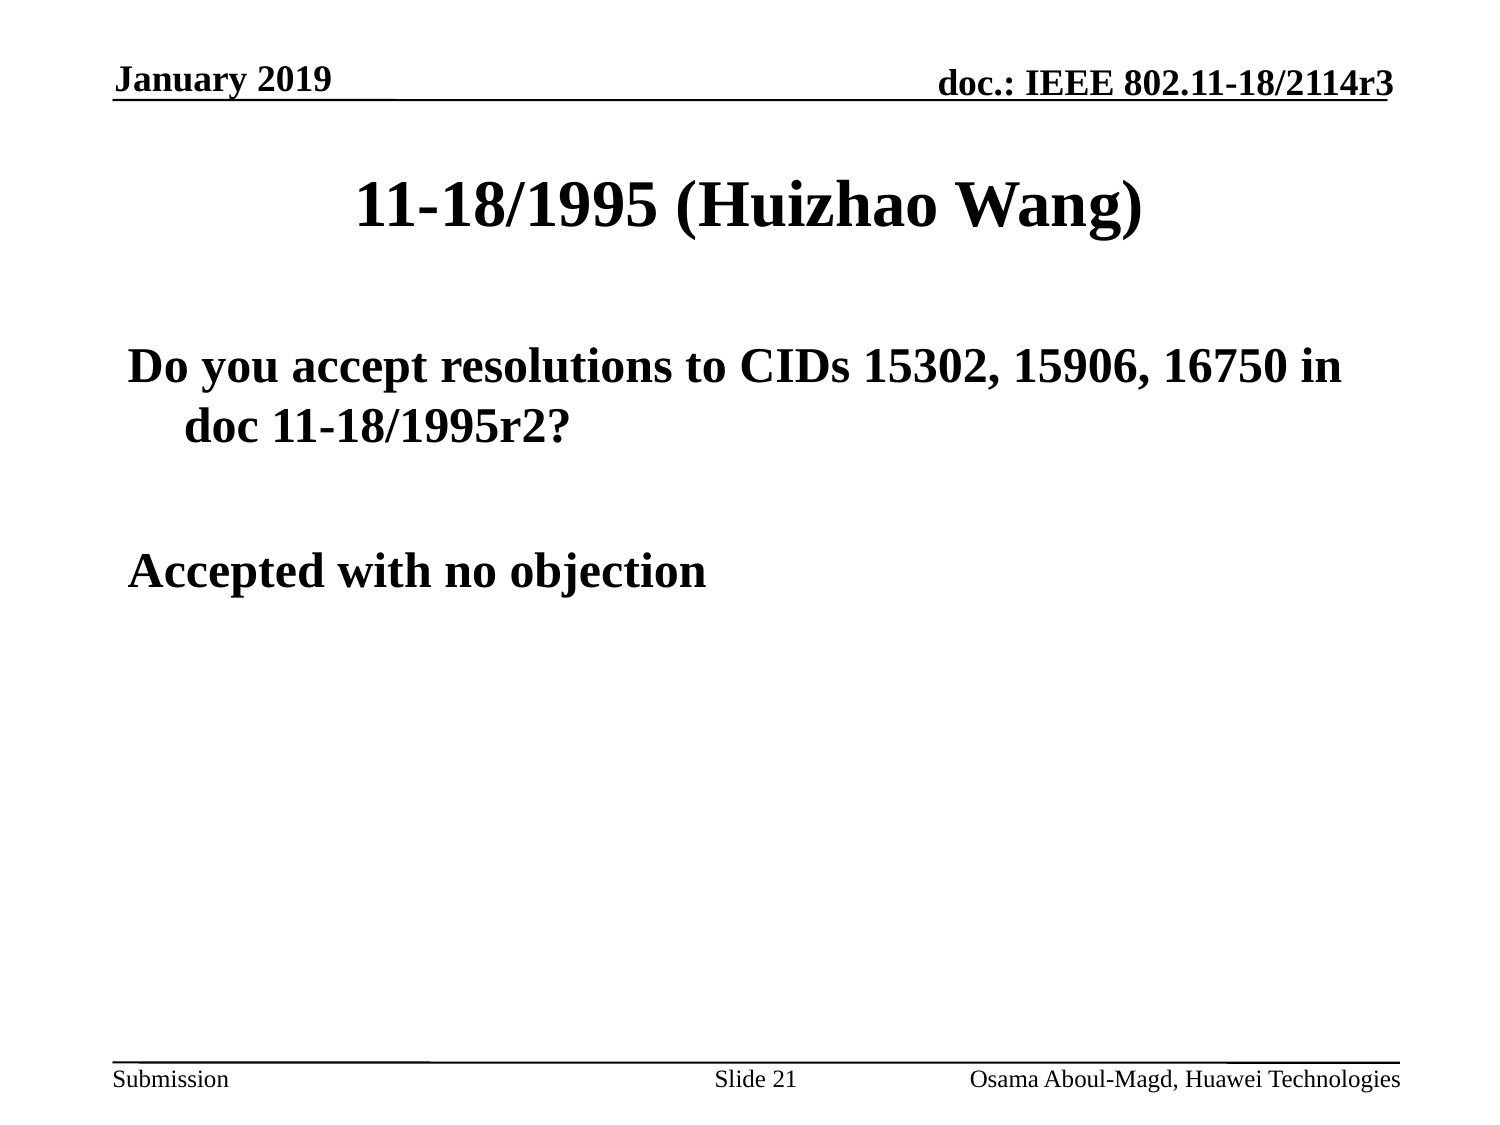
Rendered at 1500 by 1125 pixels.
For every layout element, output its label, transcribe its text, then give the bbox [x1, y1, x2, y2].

slide_number Slide 21 [712, 1061, 800, 1123]
footer Osama Aboul-Magd, Huawei Technologies [878, 1061, 1402, 1093]
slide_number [114, 54, 423, 100]
title 11-18/1995 (Huizhao Wang) [112, 112, 1388, 288]
list Do you accept resolutions to CIDs 15302, 15906, 16750 in doc 11-18/1995r2? Accepted with no objection [112, 324, 1388, 1000]
